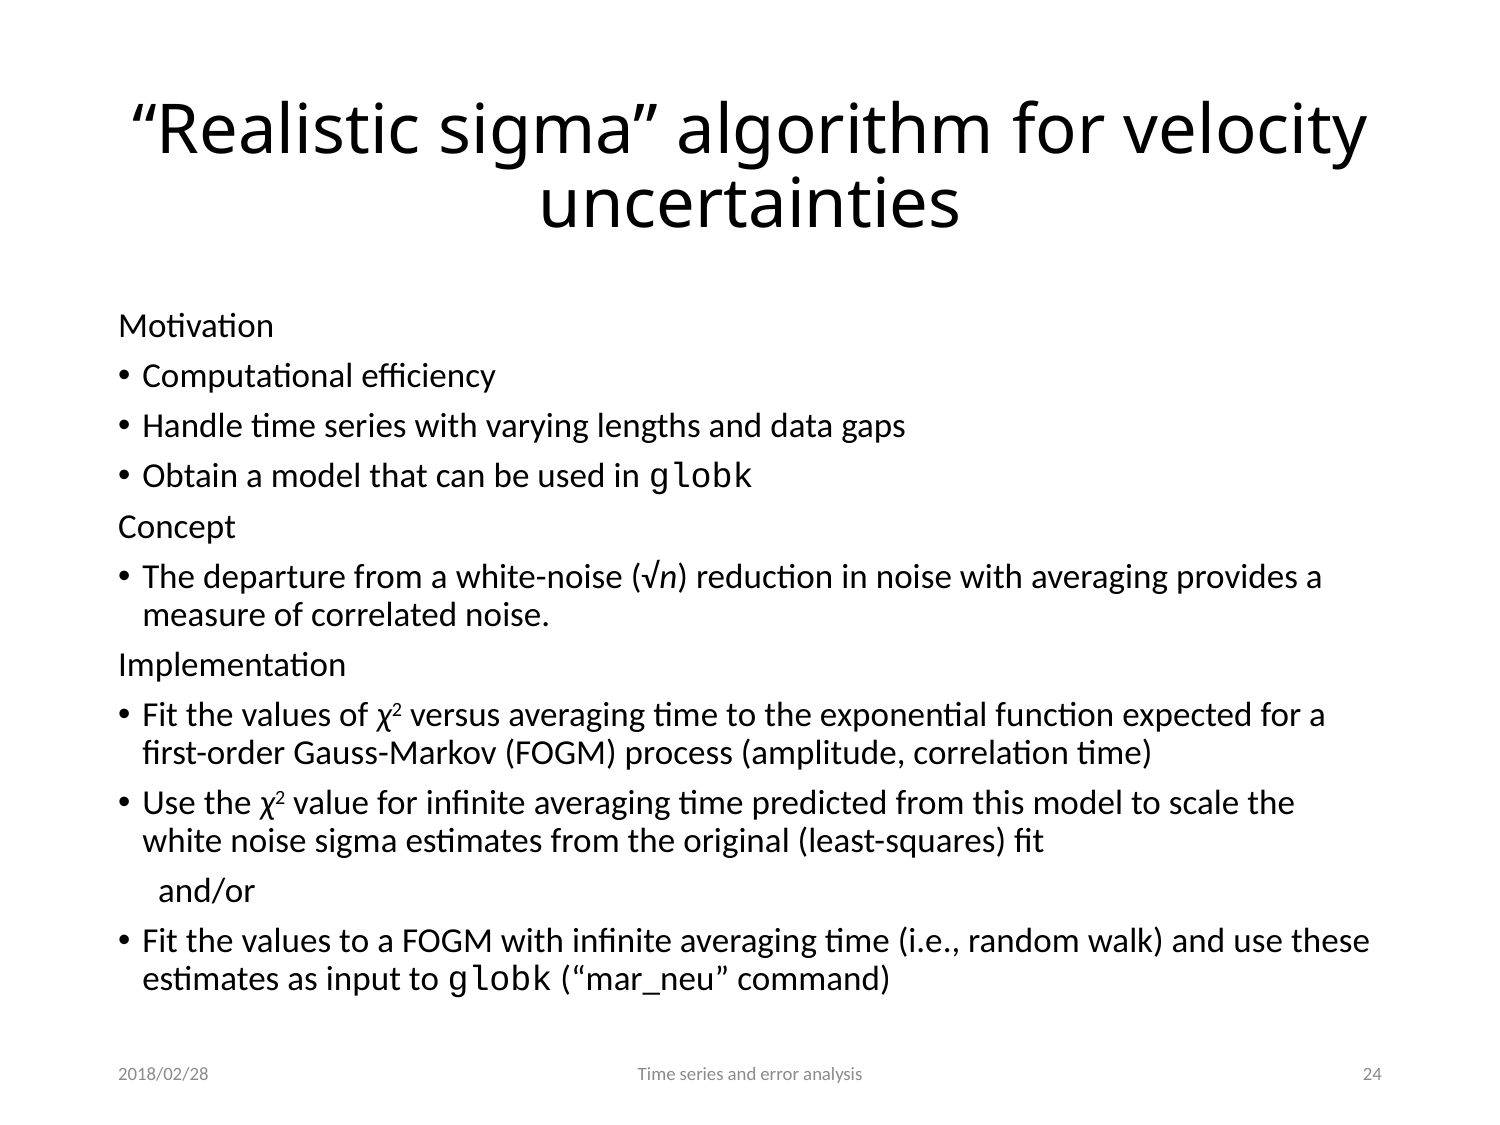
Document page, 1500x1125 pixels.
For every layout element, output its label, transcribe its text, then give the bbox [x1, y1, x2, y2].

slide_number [103, 1042, 441, 1103]
footer Time series and error analysis [496, 1042, 1004, 1103]
slide_number 23 [1059, 1042, 1397, 1103]
title “Realistic sigma” algorithm for velocity uncertainties [103, 59, 1397, 278]
list Motivation Computational efficiency Handle time series with varying lengths and data gaps Obtain a model that can be used in globk Concept The departure from a white-noise (√n) reduction in noise with averaging provides a measure of correlated noise. Implementation Fit the values of χ2 versus averaging time to the exponential function expected for a first-order Gauss-Markov (FOGM) process (amplitude, correlation time) Use the χ2 value for infinite averaging time predicted from this model to scale the white noise sigma estimates from the original (least-squares) fit and/or Fit the values to a FOGM with infinite averaging time (i.e., random walk) and use these estimates as input to globk (“mar_neu” command) [103, 299, 1397, 1014]
